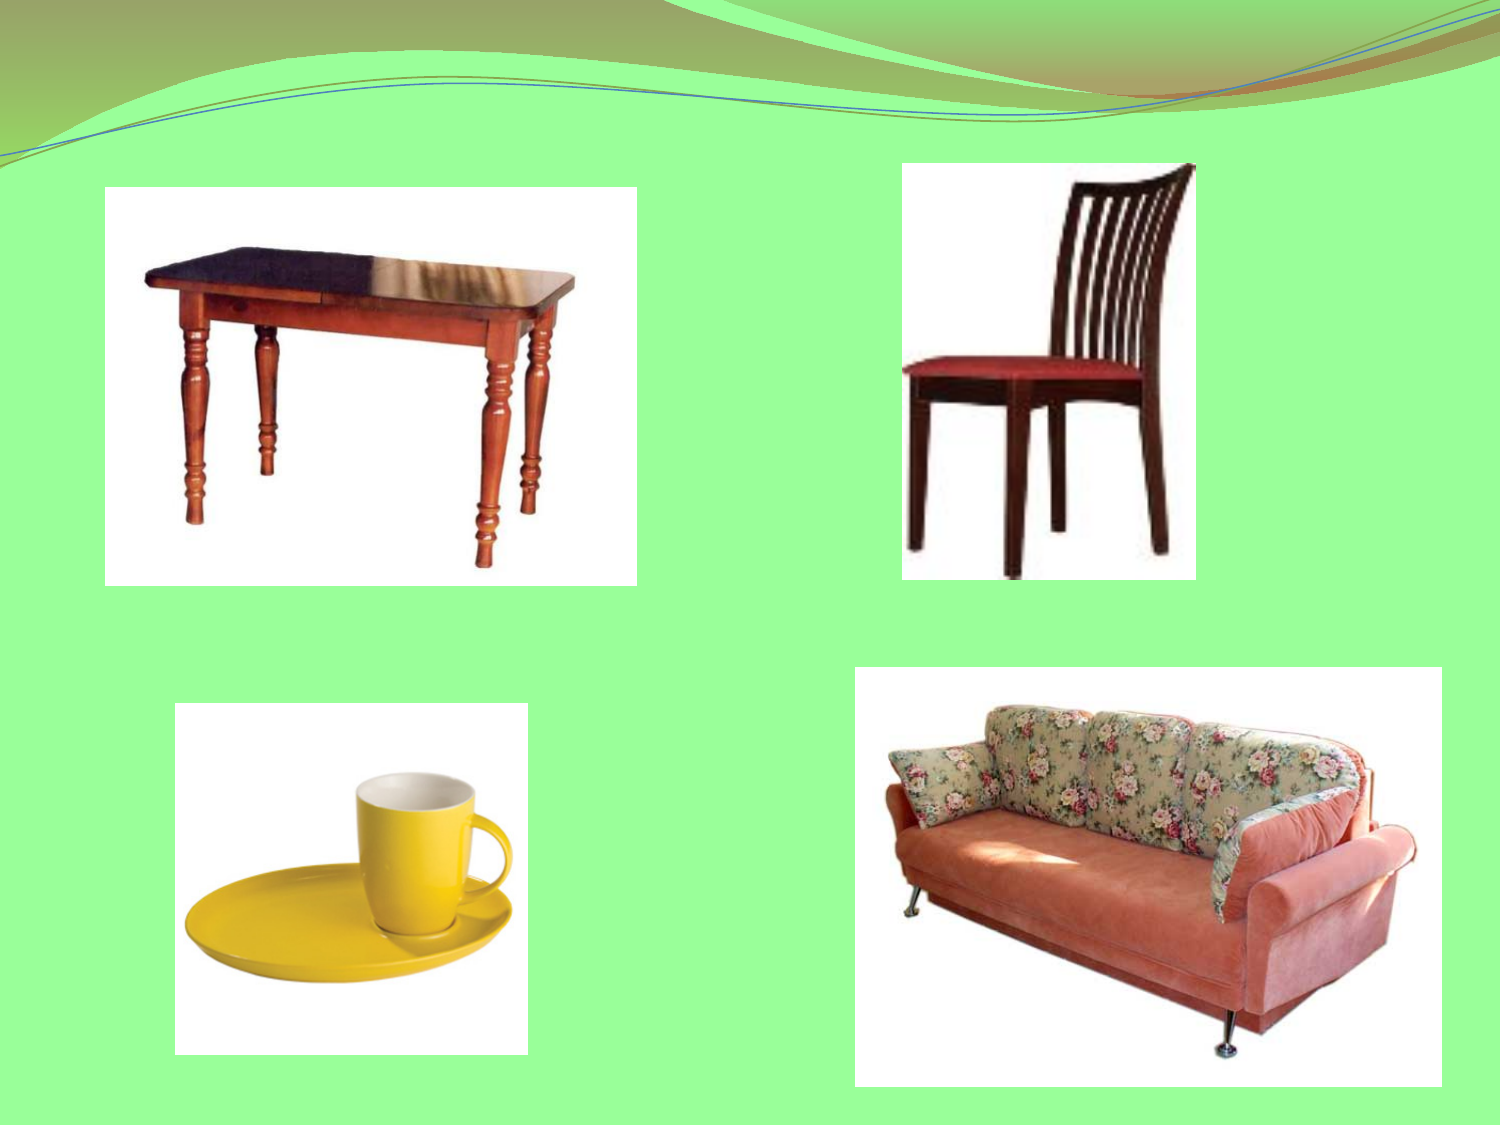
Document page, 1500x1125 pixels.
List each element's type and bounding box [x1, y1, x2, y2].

picture [855, 667, 1442, 1087]
picture [105, 187, 637, 587]
picture [902, 163, 1196, 581]
picture [175, 702, 528, 1055]
